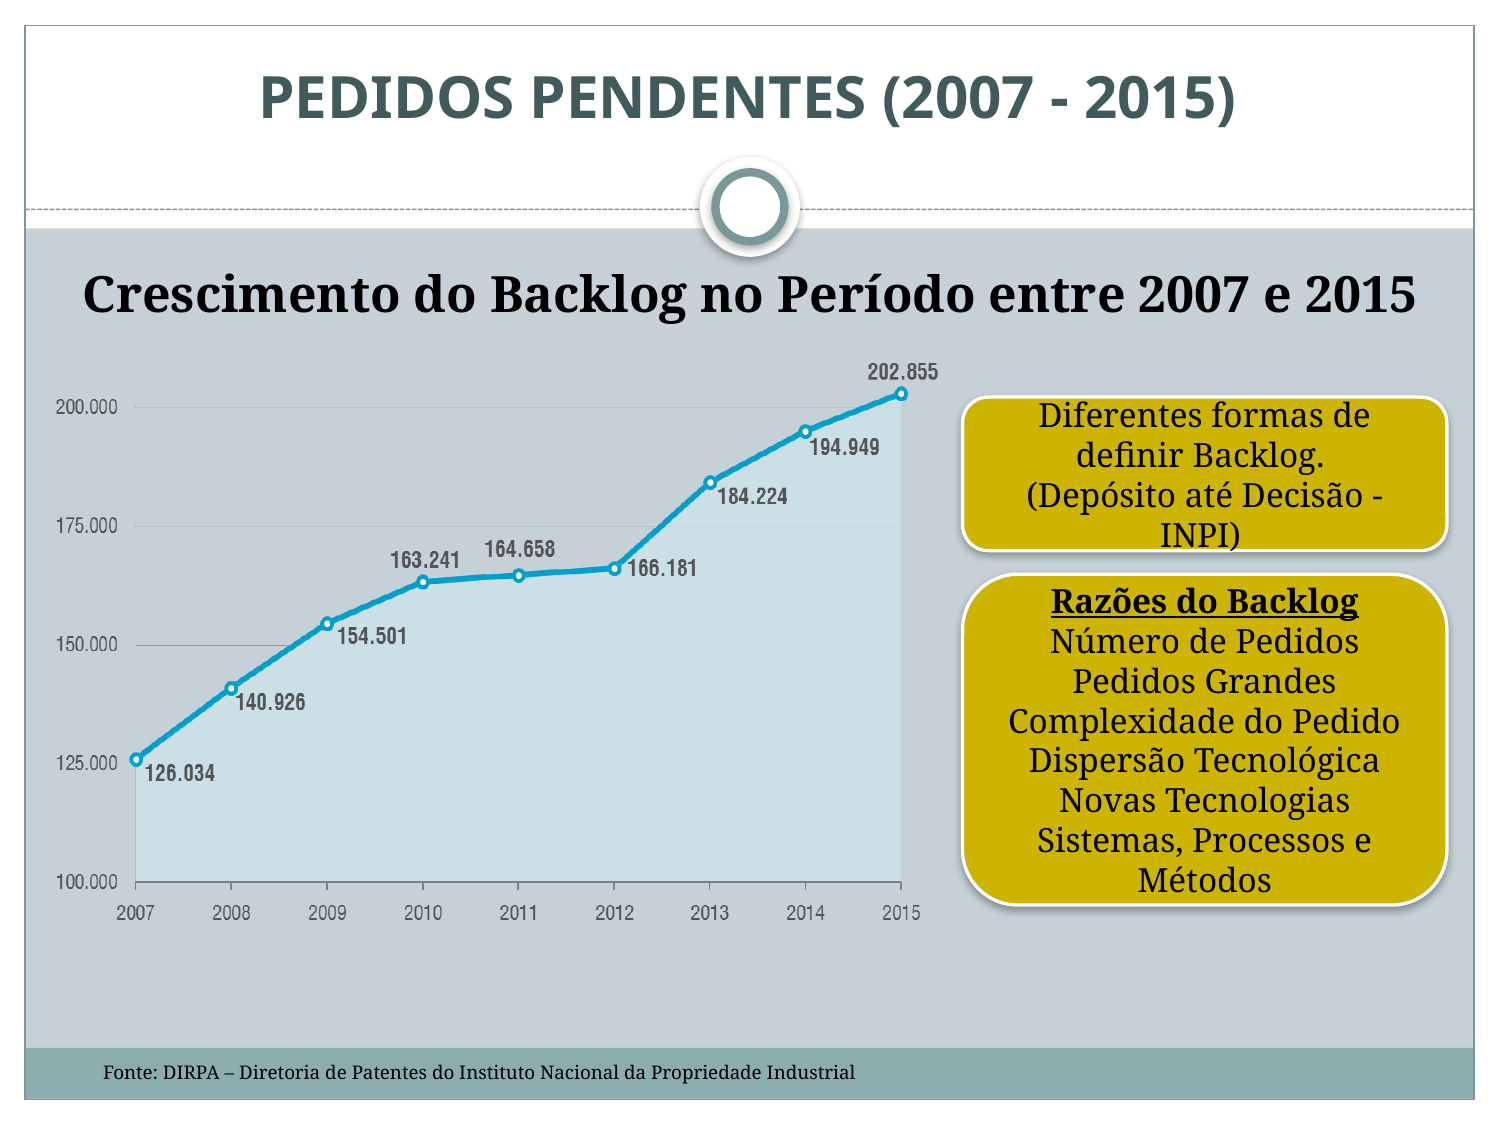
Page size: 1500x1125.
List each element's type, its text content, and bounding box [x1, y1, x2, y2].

text_box Diferentes formas de definir Backlog. (Depósito até Decisão - INPI) [960, 395, 1449, 553]
list [953, 530, 1445, 631]
list [49, 858, 1445, 1001]
list [49, 250, 1445, 426]
text_box Fonte: DIRPA – Diretoria de Patentes do Instituto Nacional da Propriedade Industrial [88, 1053, 1388, 1091]
text_box Crescimento do Backlog no Período entre 2007 e 2015 [67, 255, 1433, 330]
title PEDIDOS PENDENTES (2007 - 2015) [47, 42, 1448, 138]
text_box Razões do Backlog Número de Pedidos Pedidos Grandes Complexidade do Pedido Dispersão Tecnológica Novas Tecnologias Sistemas, Processos e Métodos [960, 572, 1449, 907]
picture [52, 339, 948, 932]
